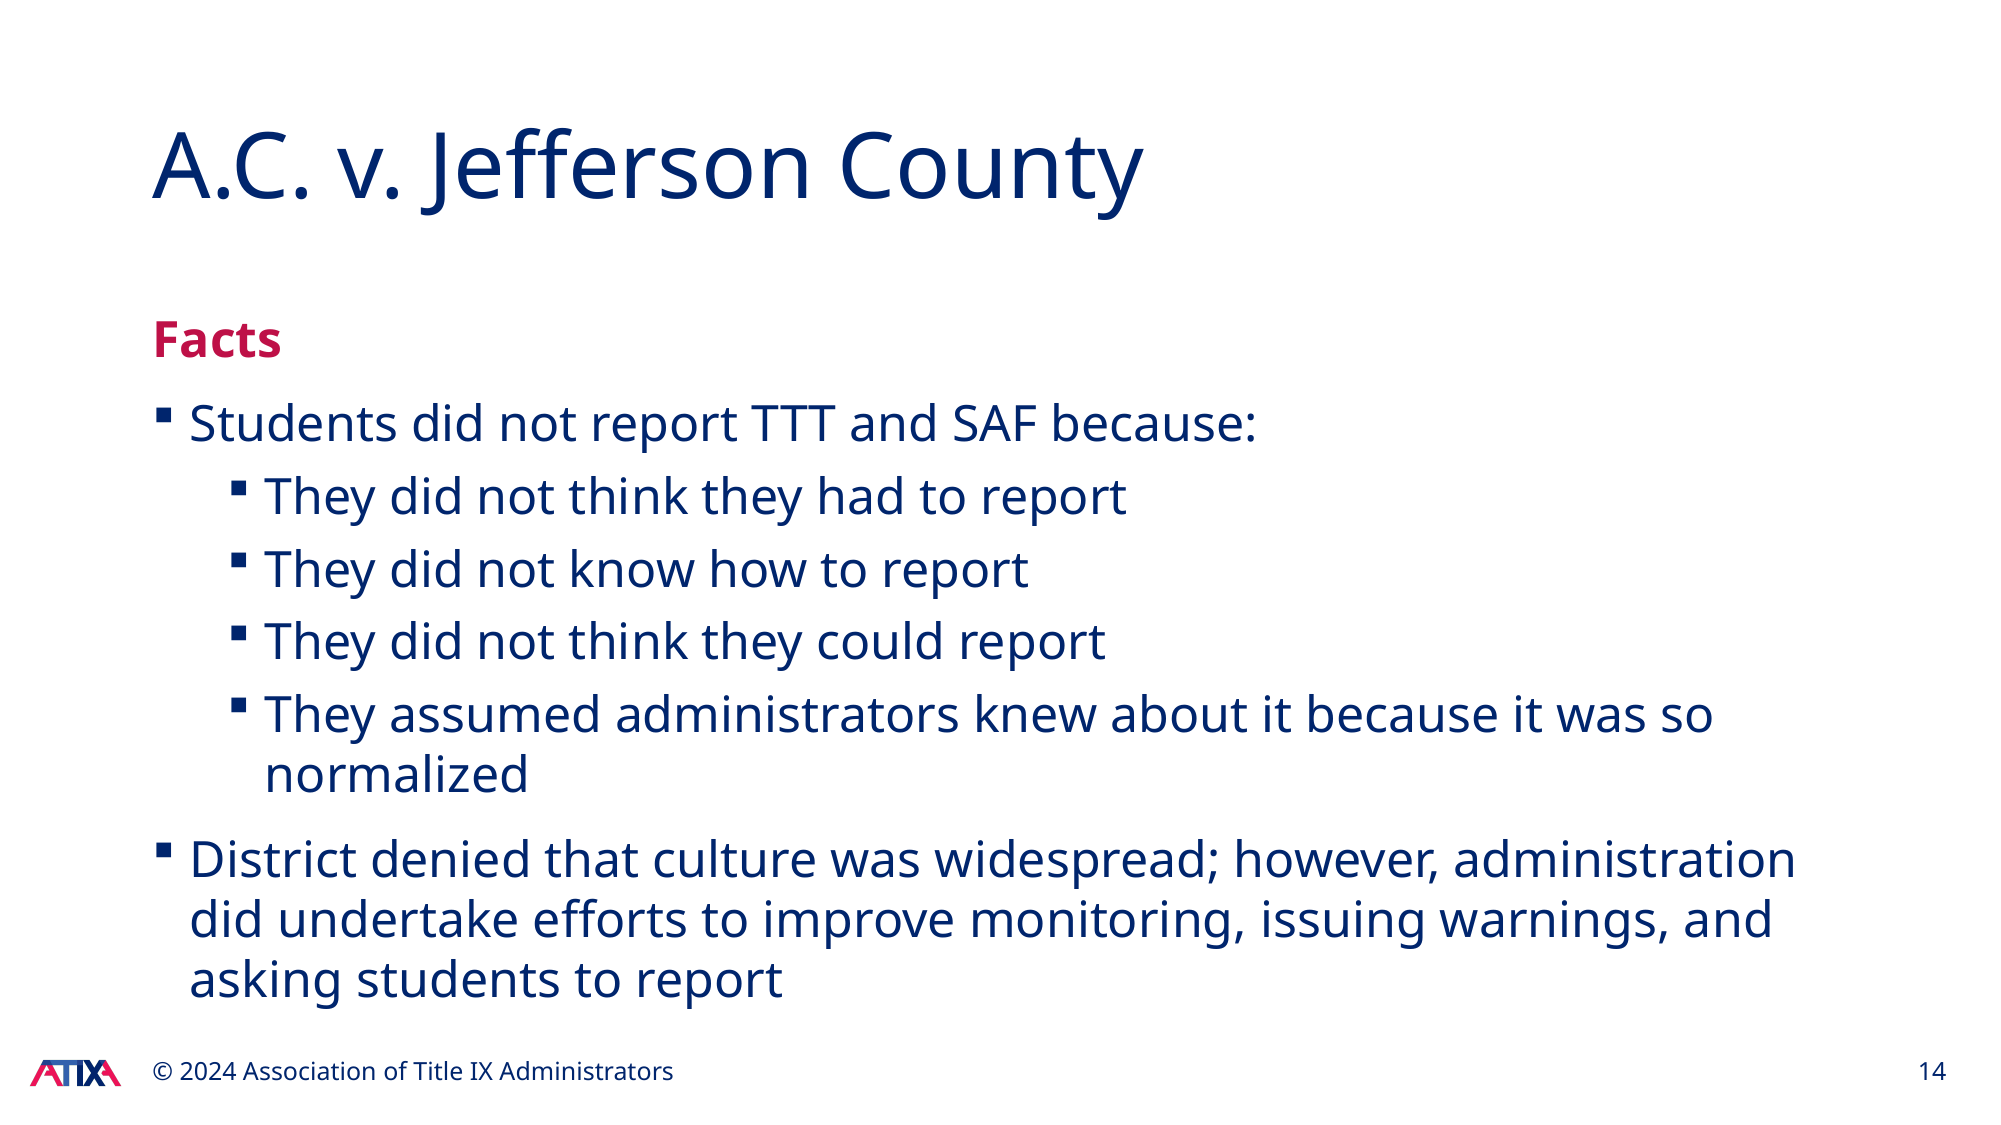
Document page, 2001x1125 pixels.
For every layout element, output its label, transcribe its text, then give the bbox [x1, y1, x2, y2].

footer © 2024 Association of Title IX Administrators [137, 1042, 813, 1103]
picture [3, 1033, 148, 1113]
slide_number 14 [1869, 1042, 1962, 1103]
list Facts Students did not report TTT and SAF because: They did not think they had to report They did not know how to report They did not think they could report They assumed administrators knew about it because it was so normalized District denied that culture was widespread; however, administration did undertake efforts to improve monitoring, issuing warnings, and asking students to report [137, 299, 1863, 1014]
title A.C. v. Jefferson County [137, 59, 1863, 278]
